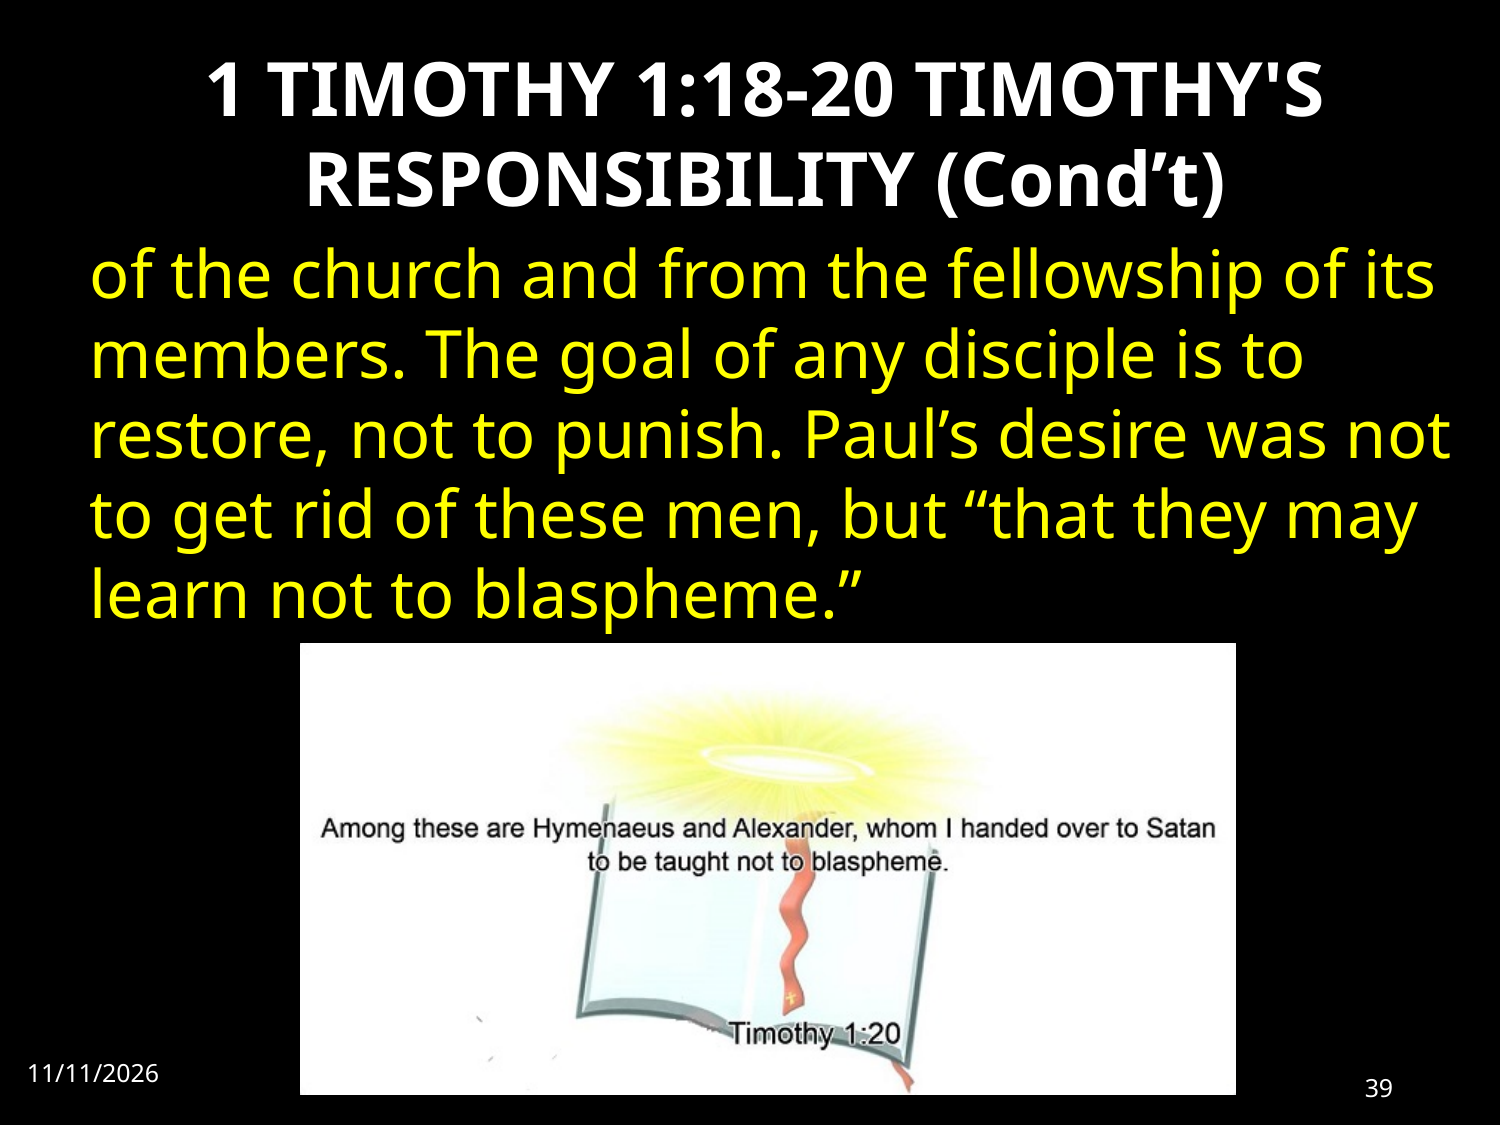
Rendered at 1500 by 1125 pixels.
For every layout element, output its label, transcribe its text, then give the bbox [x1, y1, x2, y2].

title 1 TIMOTHY 1:18-20 TIMOTHY'S RESPONSIBILITY (Cond’t) [77, 24, 1453, 224]
text_box 7/4/2022 [12, 1049, 175, 1099]
text_box of the church and from the fellowship of its members. The goal of any disciple is to restore, not to punish. Paul’s desire was not to get rid of these men, but “that they may learn not to blaspheme.” [75, 224, 1500, 640]
picture [299, 643, 1236, 1096]
text_box 39 [1350, 1065, 1475, 1125]
